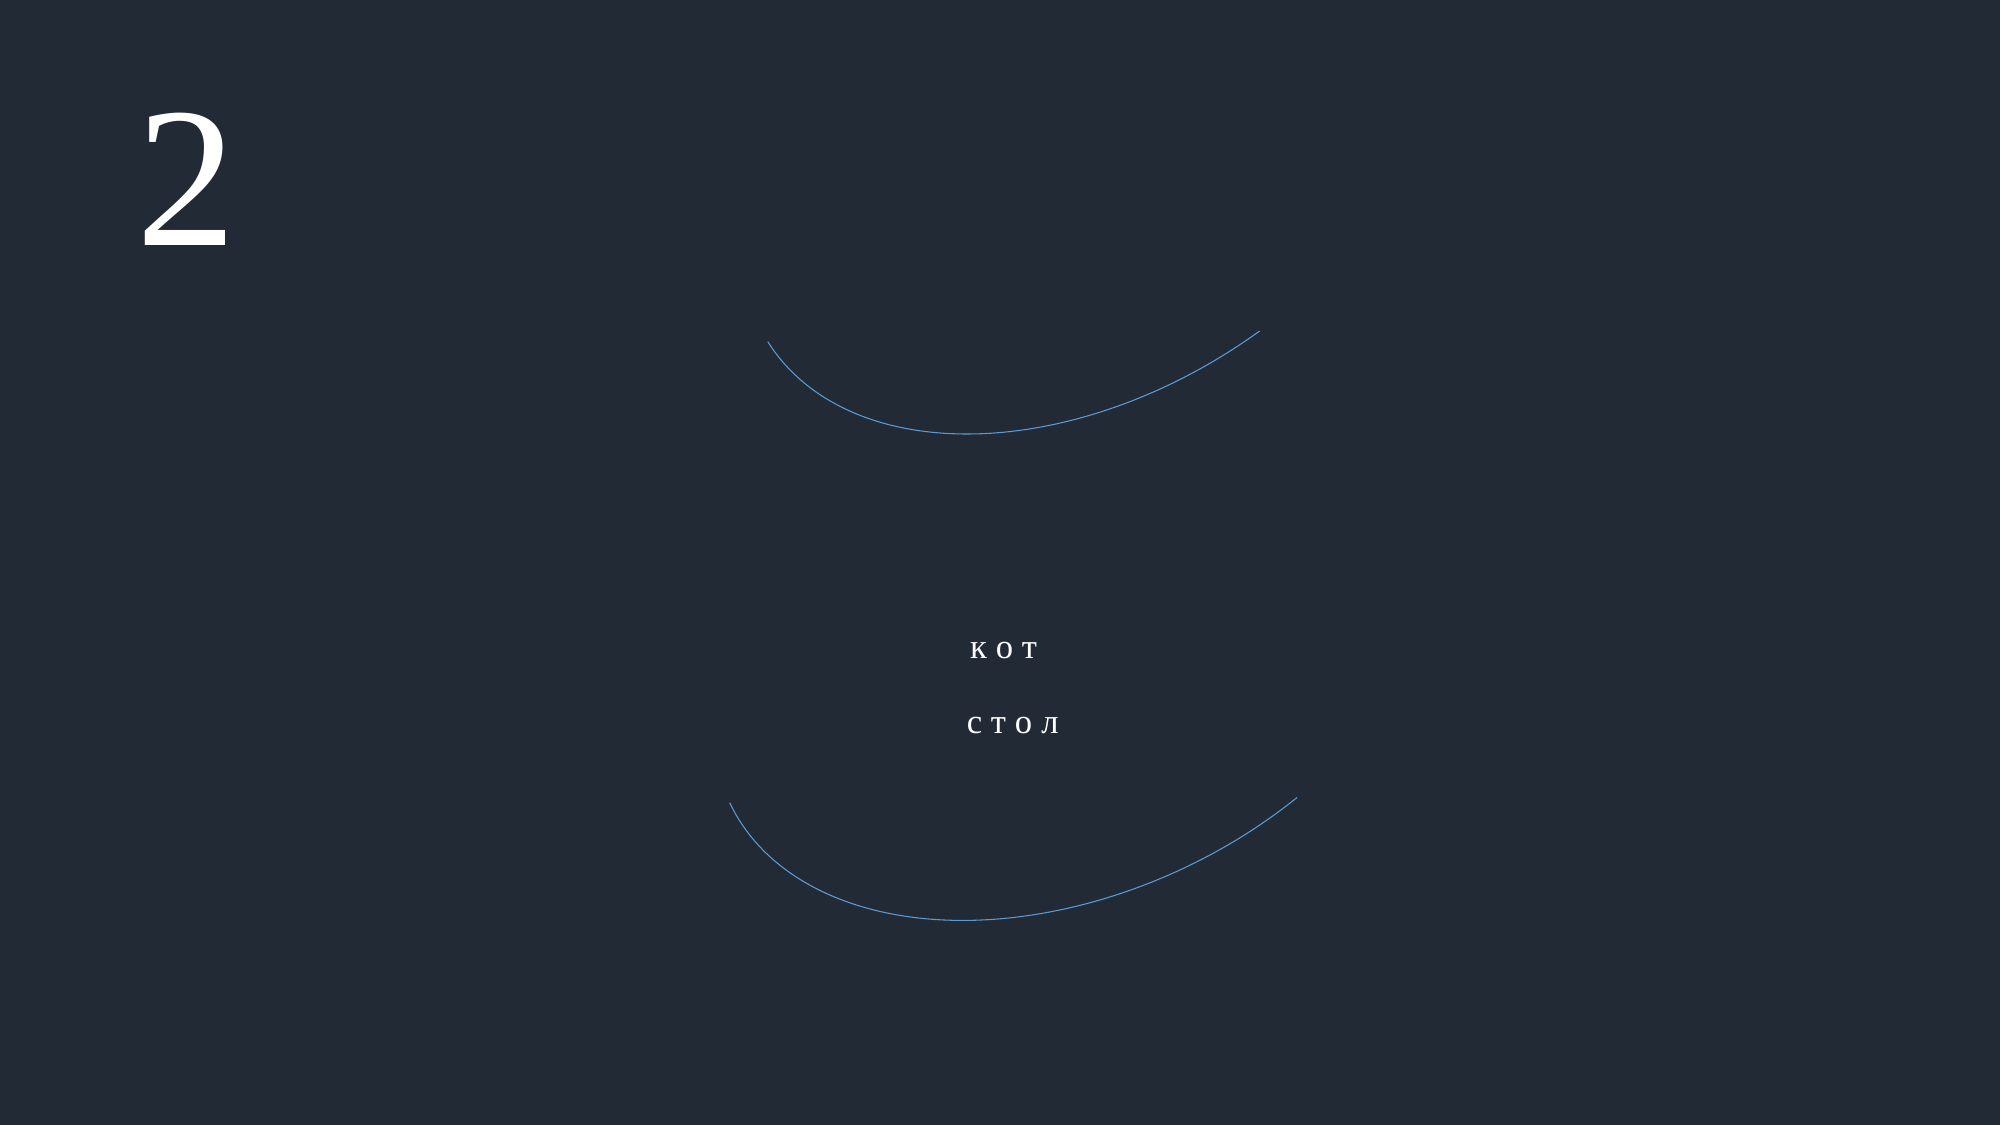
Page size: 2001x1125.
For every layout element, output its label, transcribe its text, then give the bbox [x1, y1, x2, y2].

text_box [767, 138, 1260, 435]
title к о т с т о л [150, 615, 1876, 833]
text_box [729, 638, 1298, 921]
text_box 2 [121, 37, 252, 293]
